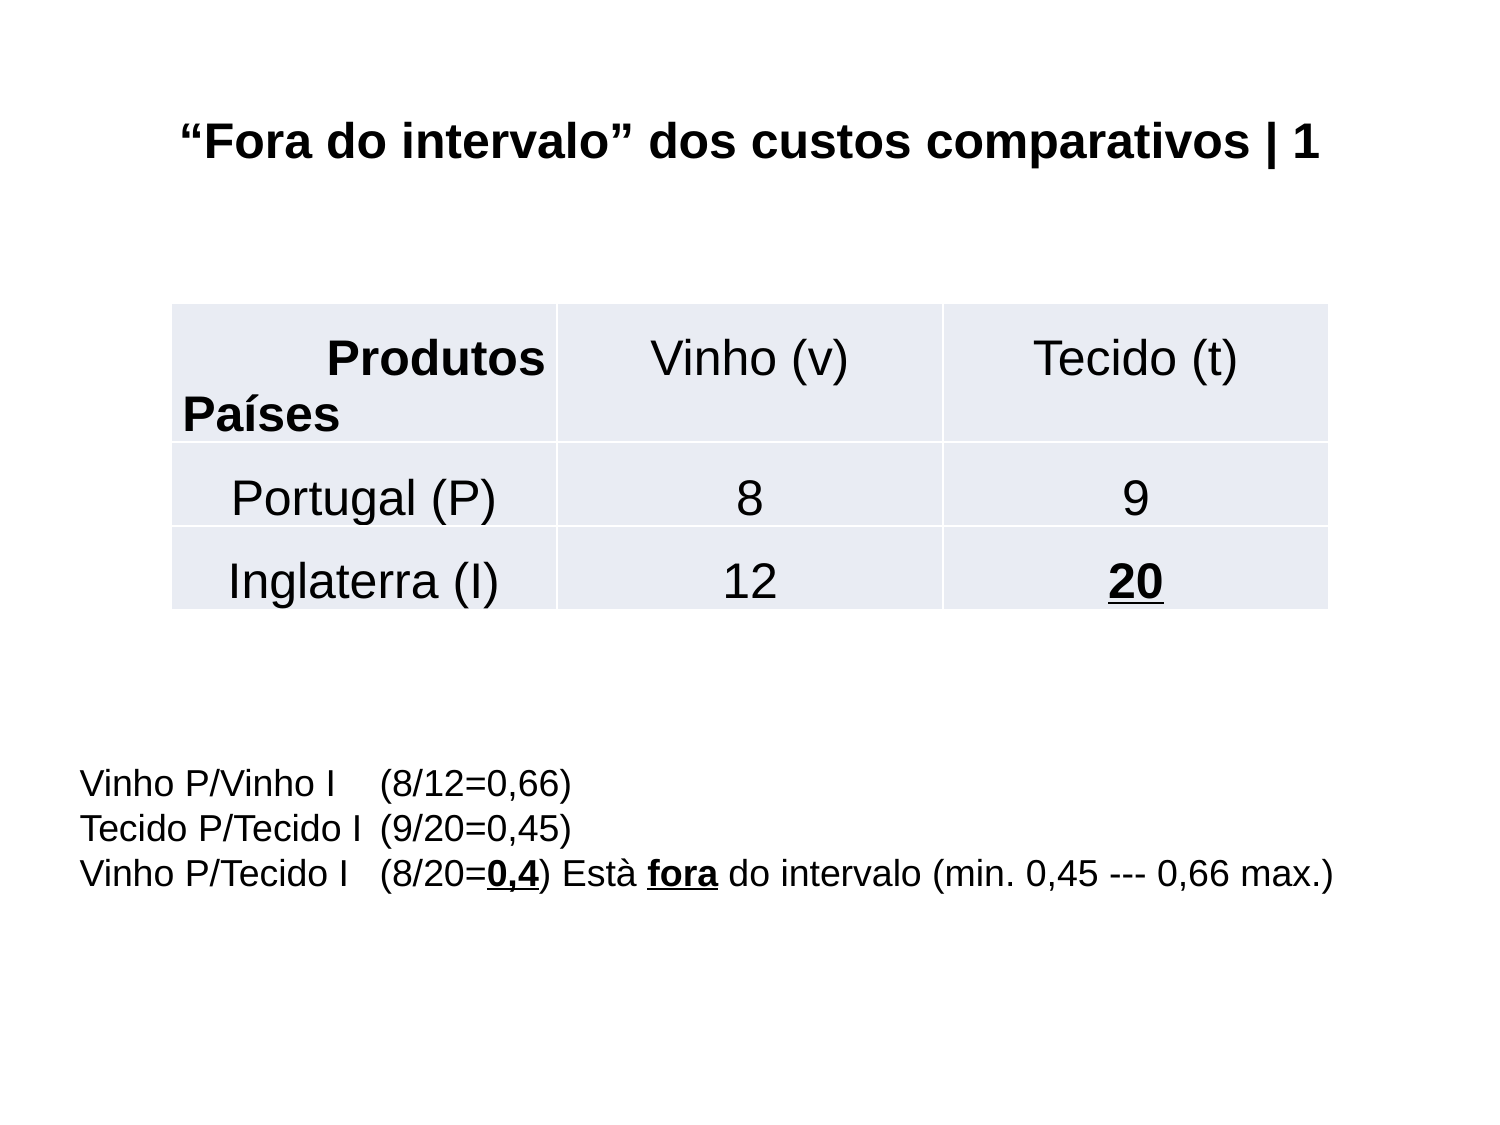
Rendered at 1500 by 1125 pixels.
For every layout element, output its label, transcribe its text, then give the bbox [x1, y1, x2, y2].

text_box Vinho P/Vinho I (8/12=0,66) Tecido P/Tecido I (9/20=0,45) Vinho P/Tecido I (8/20=0,4) Està fora do intervalo (min. 0,45 --- 0,66 max.) [64, 751, 1424, 902]
table_cell 12 [558, 527, 942, 609]
table_cell 20 [944, 527, 1328, 609]
table_header Produtos Países [172, 304, 556, 441]
table_header Vinho (v) [558, 304, 942, 441]
table_cell 8 [558, 443, 942, 525]
table_header Tecido (t) [944, 304, 1328, 441]
table_cell 9 [944, 443, 1328, 525]
table_cell Inglaterra (I) [172, 527, 556, 609]
title “Fora do intervalo” dos custos comparativos | 1 [75, 45, 1425, 233]
table_cell Portugal (P) [172, 443, 556, 525]
